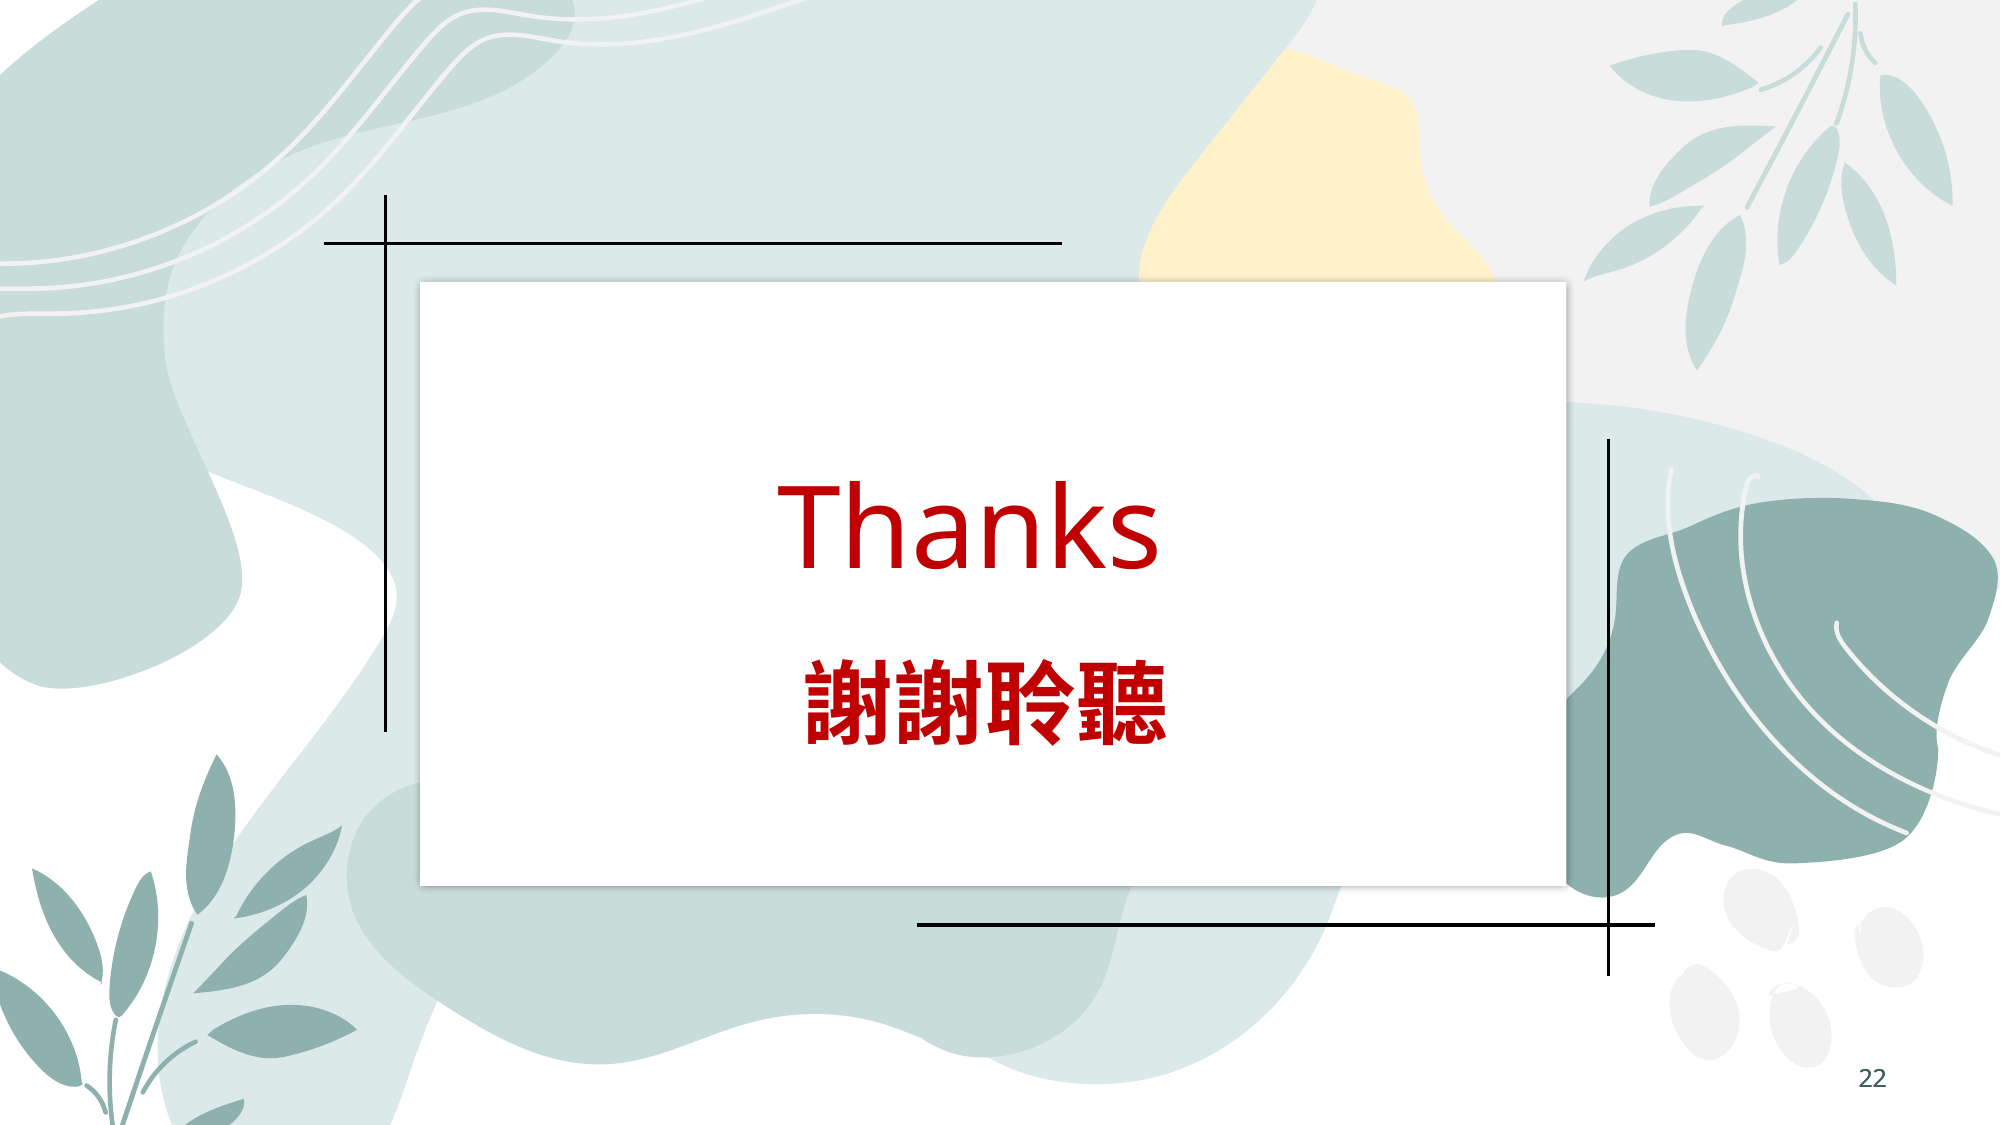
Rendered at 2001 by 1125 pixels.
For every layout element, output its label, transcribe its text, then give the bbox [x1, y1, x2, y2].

title Thanks 謝謝聆聽 [447, 446, 1522, 777]
